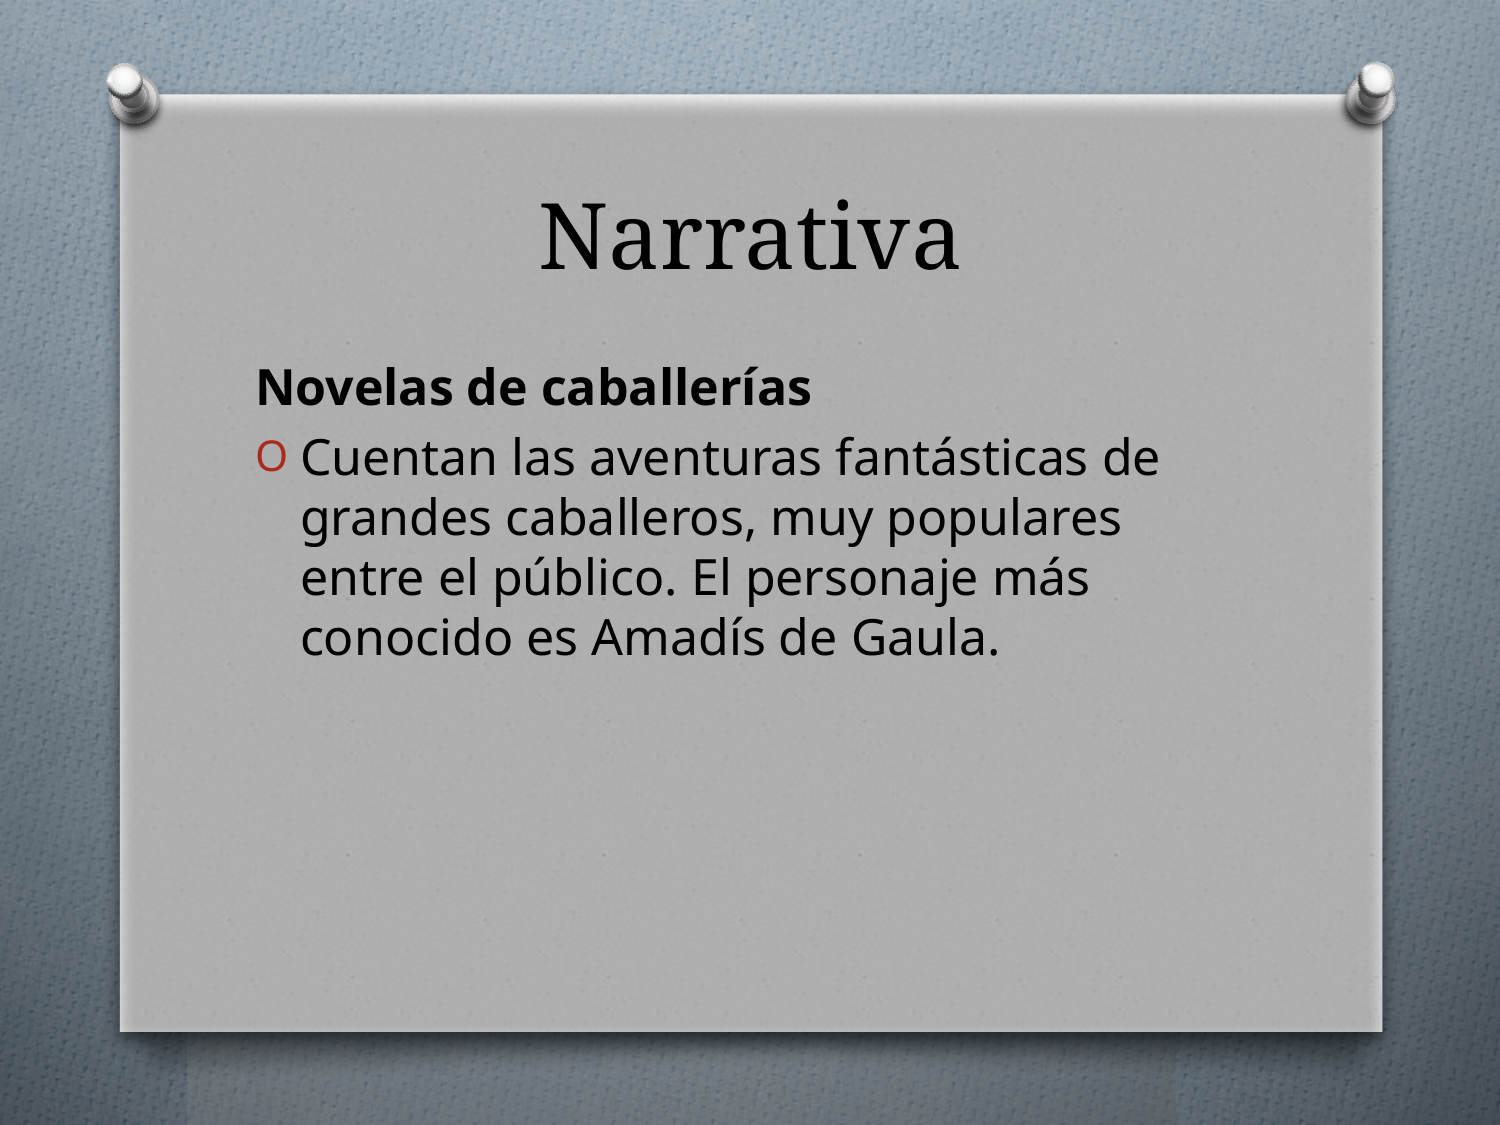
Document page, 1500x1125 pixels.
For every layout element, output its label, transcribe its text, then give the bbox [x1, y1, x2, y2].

picture [75, 29, 198, 153]
picture [1317, 35, 1439, 156]
title Narrativa [179, 134, 1323, 332]
list Novelas de caballerías Cuentan las aventuras fantásticas de grandes caballeros, muy populares entre el público. El personaje más conocido es Amadís de Gaula. [240, 347, 1257, 939]
